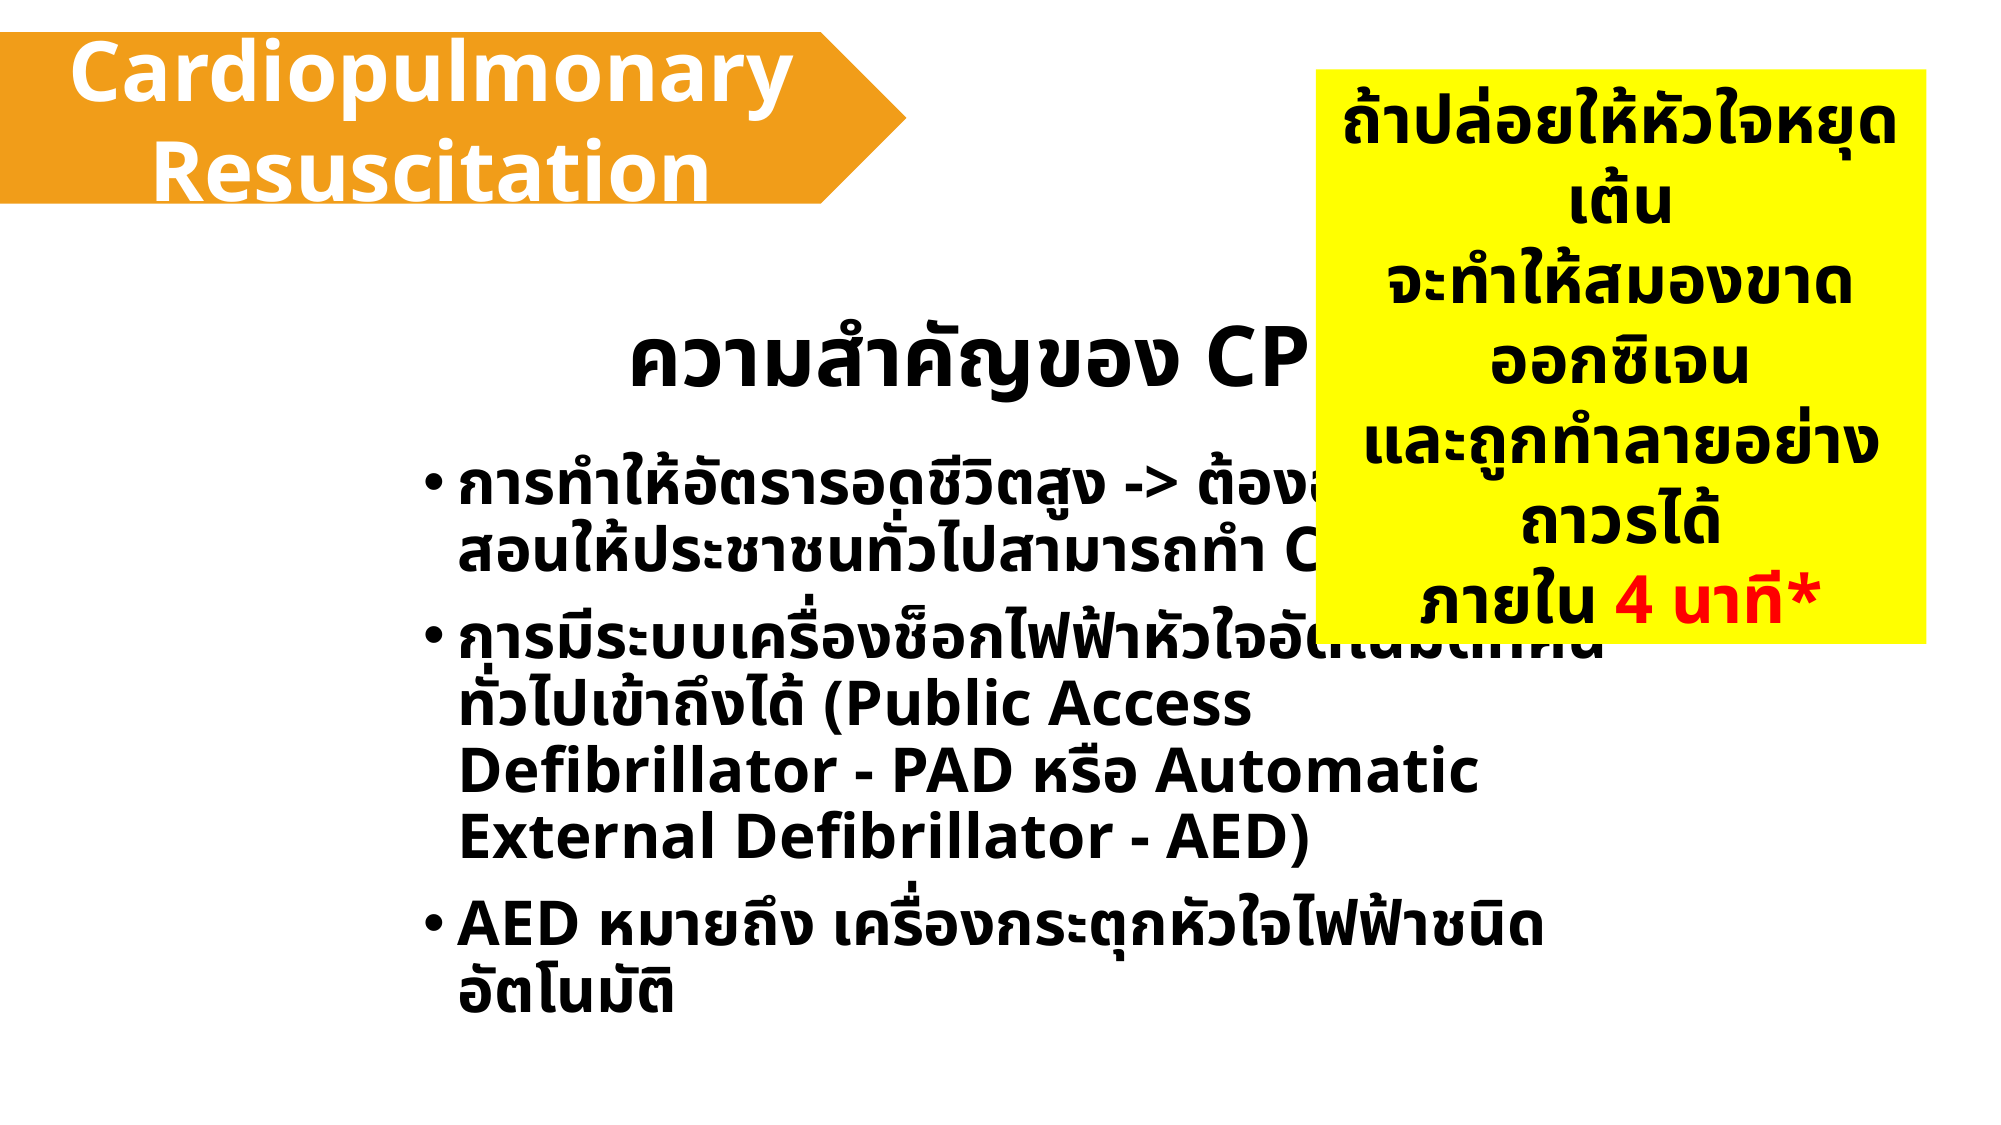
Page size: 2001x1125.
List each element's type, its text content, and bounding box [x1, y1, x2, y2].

title ความสำคัญของ CPR [612, 273, 1315, 443]
text_box ถ้าปล่อยให้หัวใจหยุดเต้น จะทำให้สมองขาดออกซิเจน และถูกทำลายอย่างถาวรได้ ภายใน 4 นาที* [1315, 69, 1927, 644]
text_box Cardiopulmonary Resuscitation [0, 31, 908, 205]
list การทำให้อัตรารอดชีวิตสูง -> ต้องอาศัยการสอนให้ประชาชนทั่วไปสามารถทำ CPR เป็น การมีระบบเครื่องช็อกไฟฟ้าหัวใจอัตโนมัติที่คนทั่วไปเข้าถึงได้ (Public Access Defibrillator - PAD หรือ Automatic External Defibrillator - AED) AED หมายถึง เครื่องกระตุกหัวใจไฟฟ้าชนิดอัตโนมัติ [408, 443, 1658, 1035]
